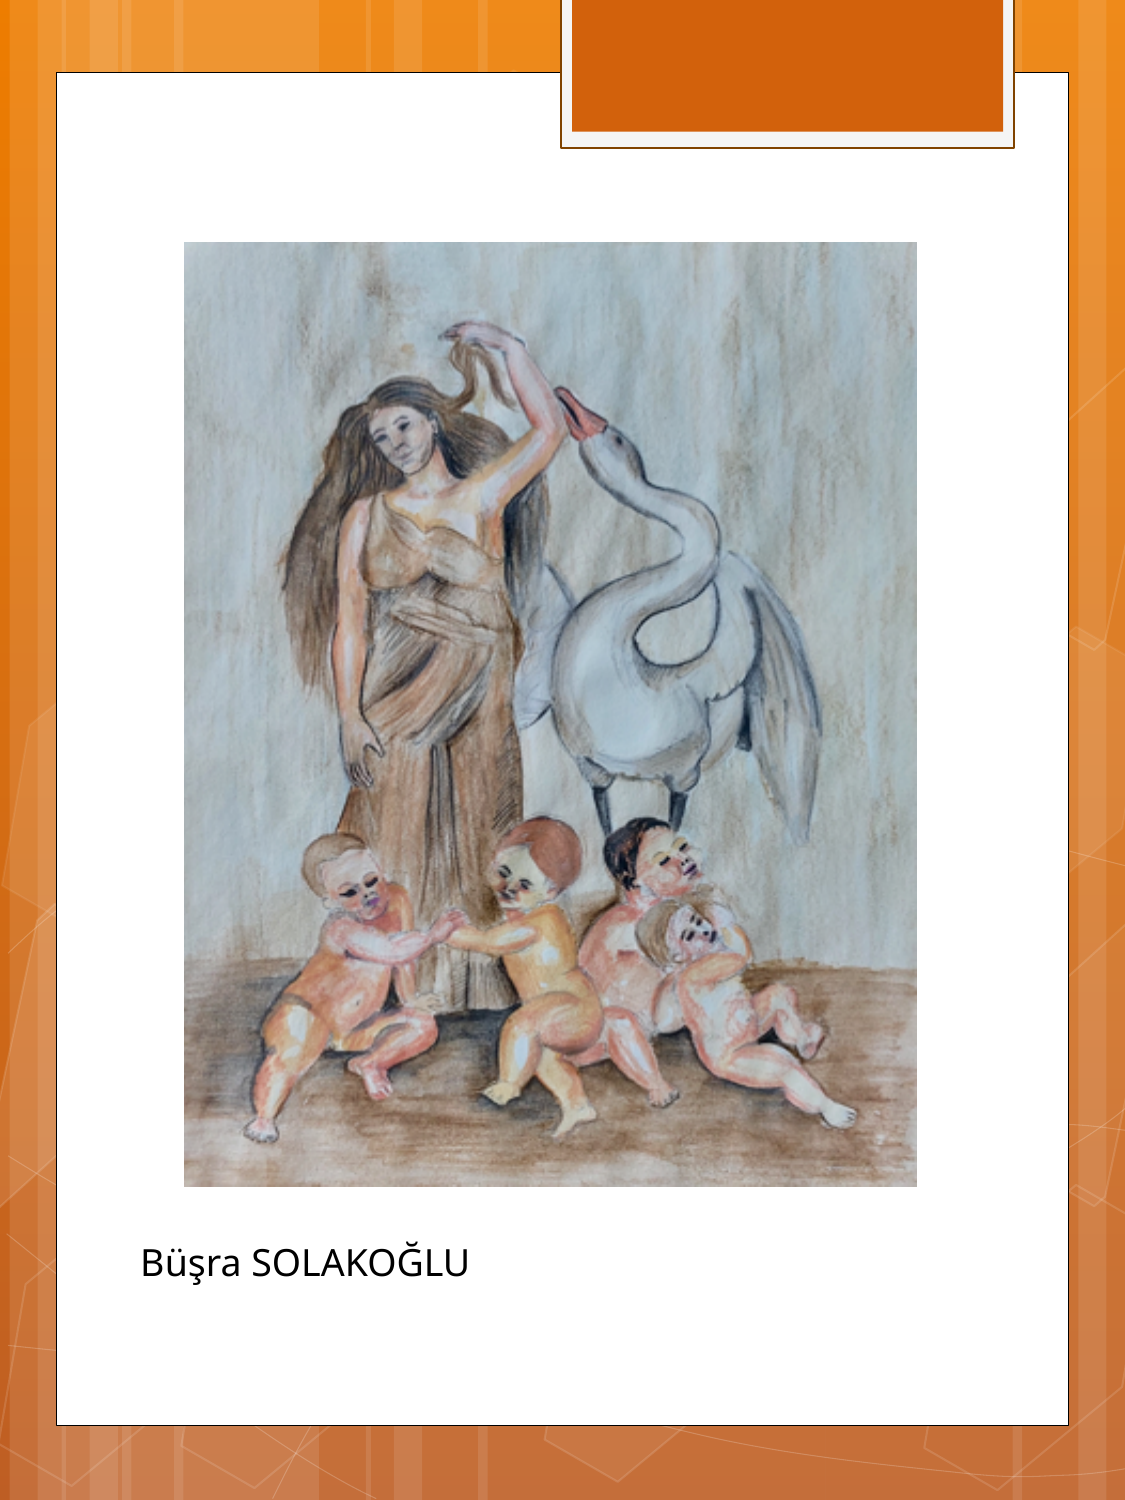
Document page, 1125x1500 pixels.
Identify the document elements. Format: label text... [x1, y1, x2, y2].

text_box Büşra SOLAKOĞLU [125, 1187, 988, 1427]
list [184, 241, 918, 1188]
